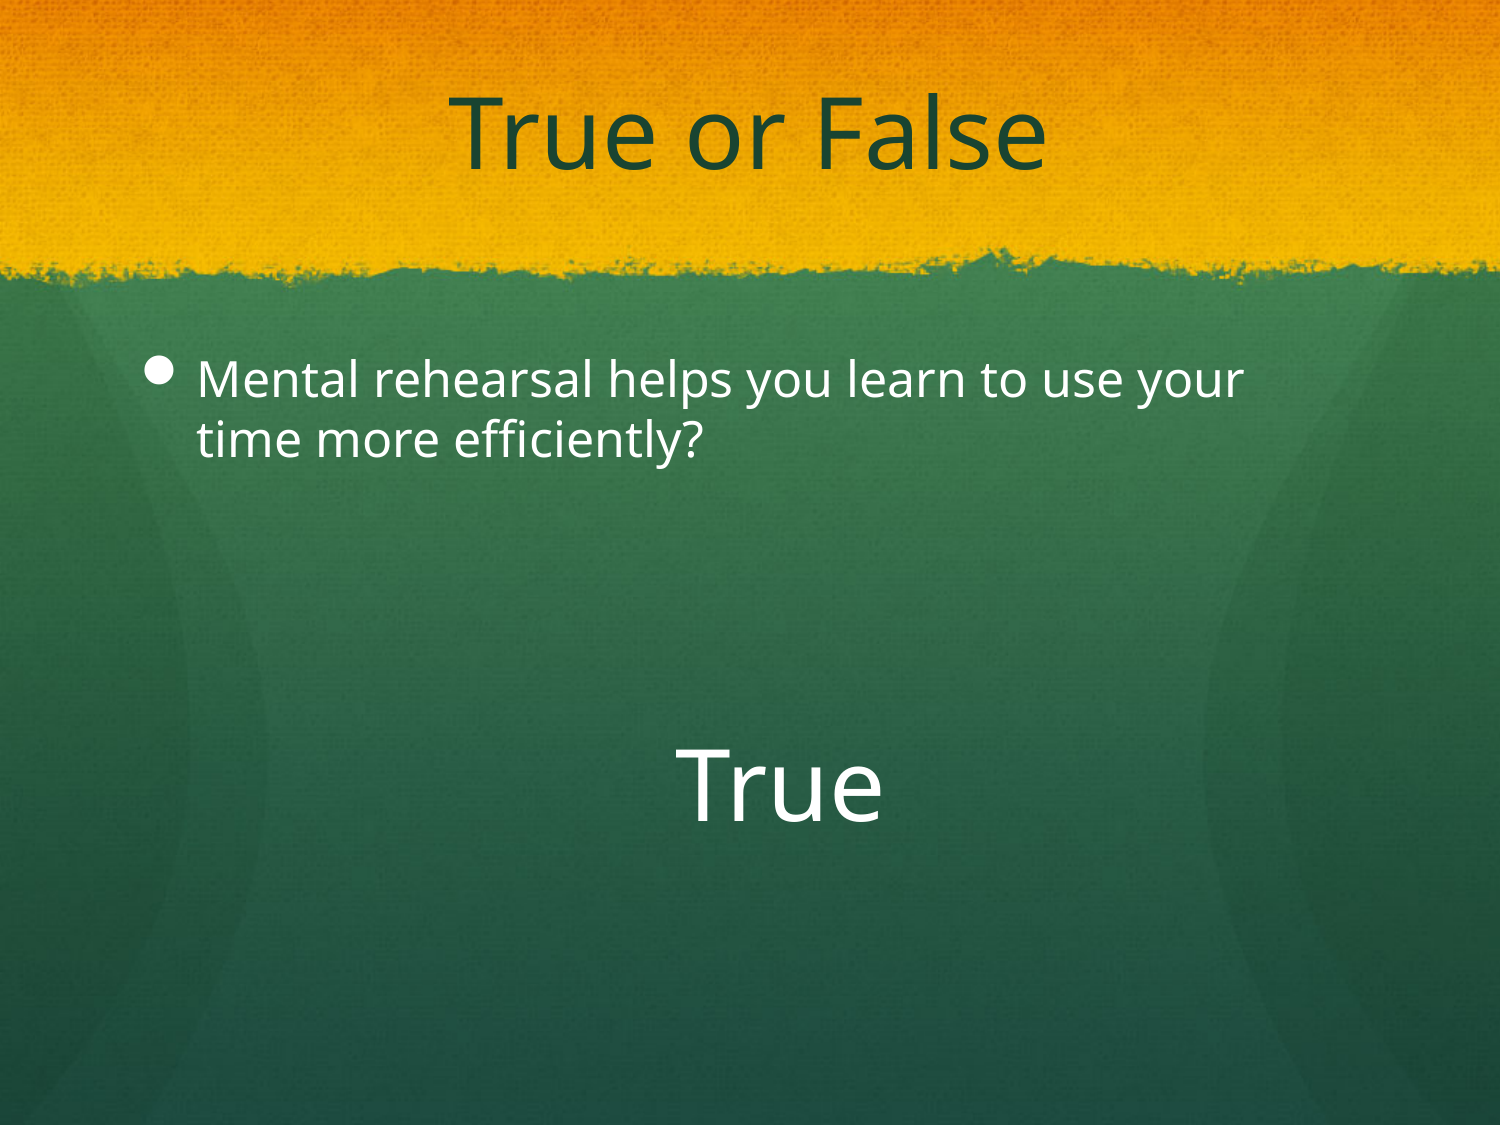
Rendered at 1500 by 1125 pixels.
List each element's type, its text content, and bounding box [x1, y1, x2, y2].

picture [0, 0, 1500, 1125]
text_box True [661, 714, 1044, 849]
title True or False [125, 13, 1375, 246]
list Mental rehearsal helps you learn to use your time more efficiently? [125, 339, 1375, 1026]
